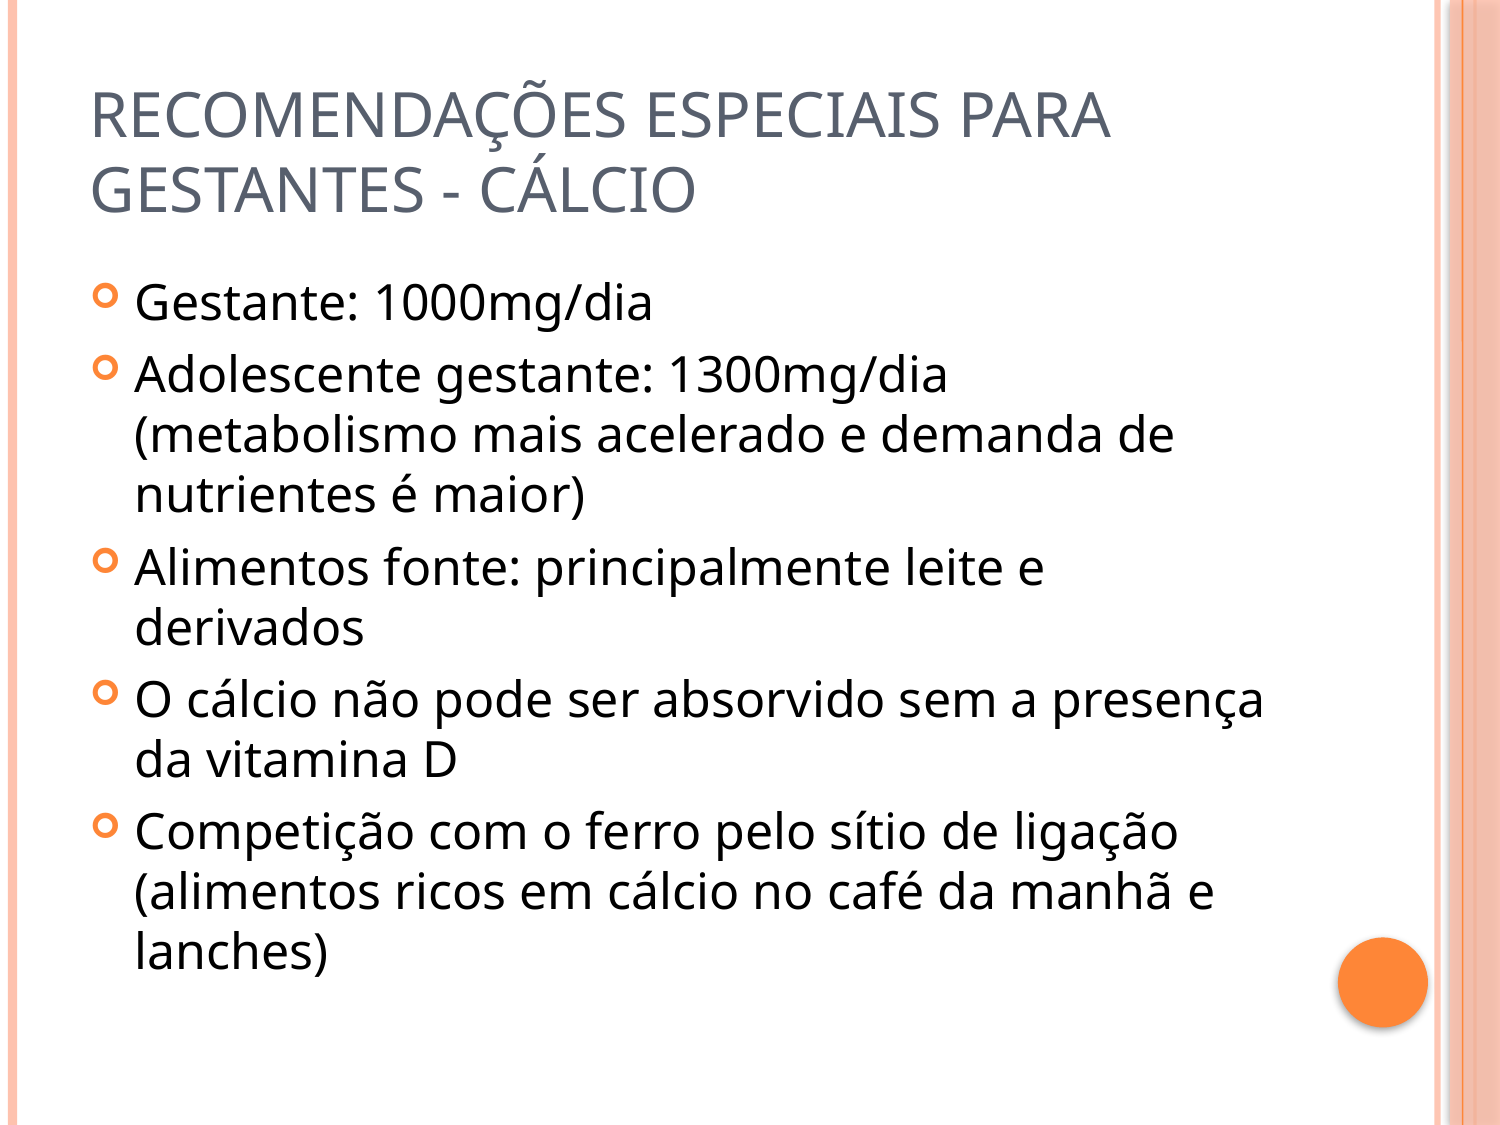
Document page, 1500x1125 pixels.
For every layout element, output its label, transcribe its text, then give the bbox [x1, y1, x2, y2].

title Recomendações especiais para gestantes - cálcio [75, 45, 1300, 233]
list Gestante: 1000mg/dia Adolescente gestante: 1300mg/dia (metabolismo mais acelerado e demanda de nutrientes é maior) Alimentos fonte: principalmente leite e derivados O cálcio não pode ser absorvido sem a presença da vitamina D Competição com o ferro pelo sítio de ligação (alimentos ricos em cálcio no café da manhã e lanches) [75, 262, 1300, 1062]
